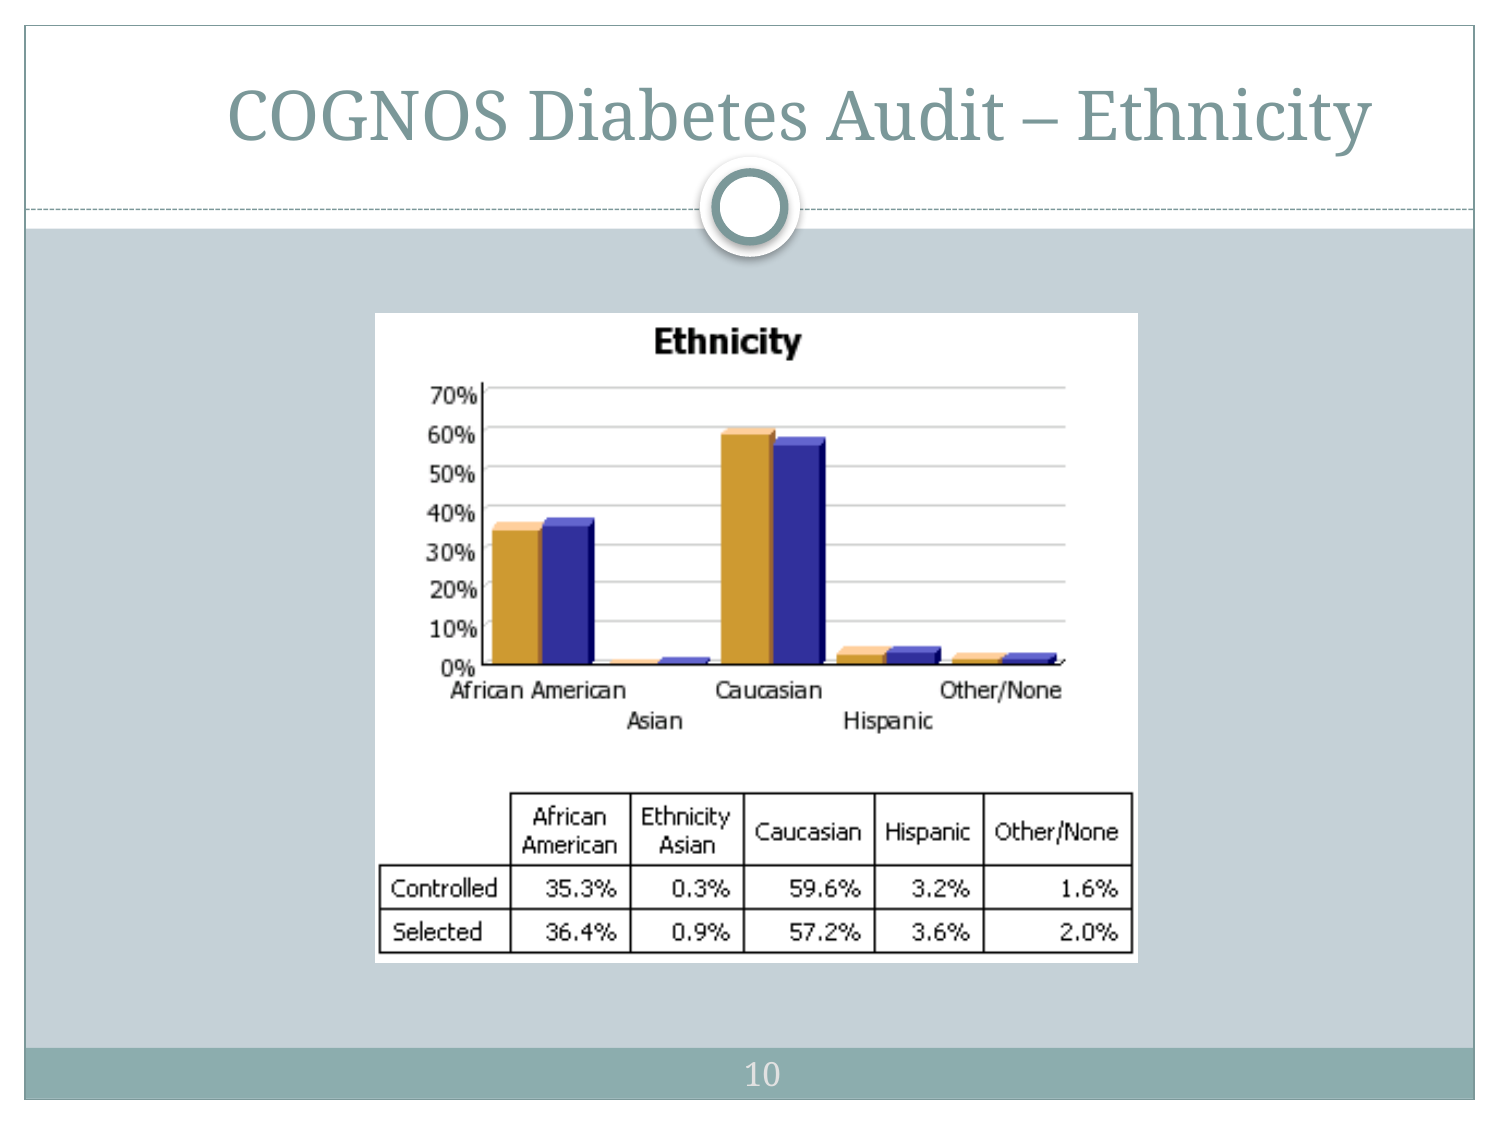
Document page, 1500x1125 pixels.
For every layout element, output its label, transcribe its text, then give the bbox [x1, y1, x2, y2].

slide_number 10 [725, 1040, 800, 1113]
title COGNOS Diabetes Audit – Ethnicity [99, 37, 1500, 163]
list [374, 313, 1138, 963]
